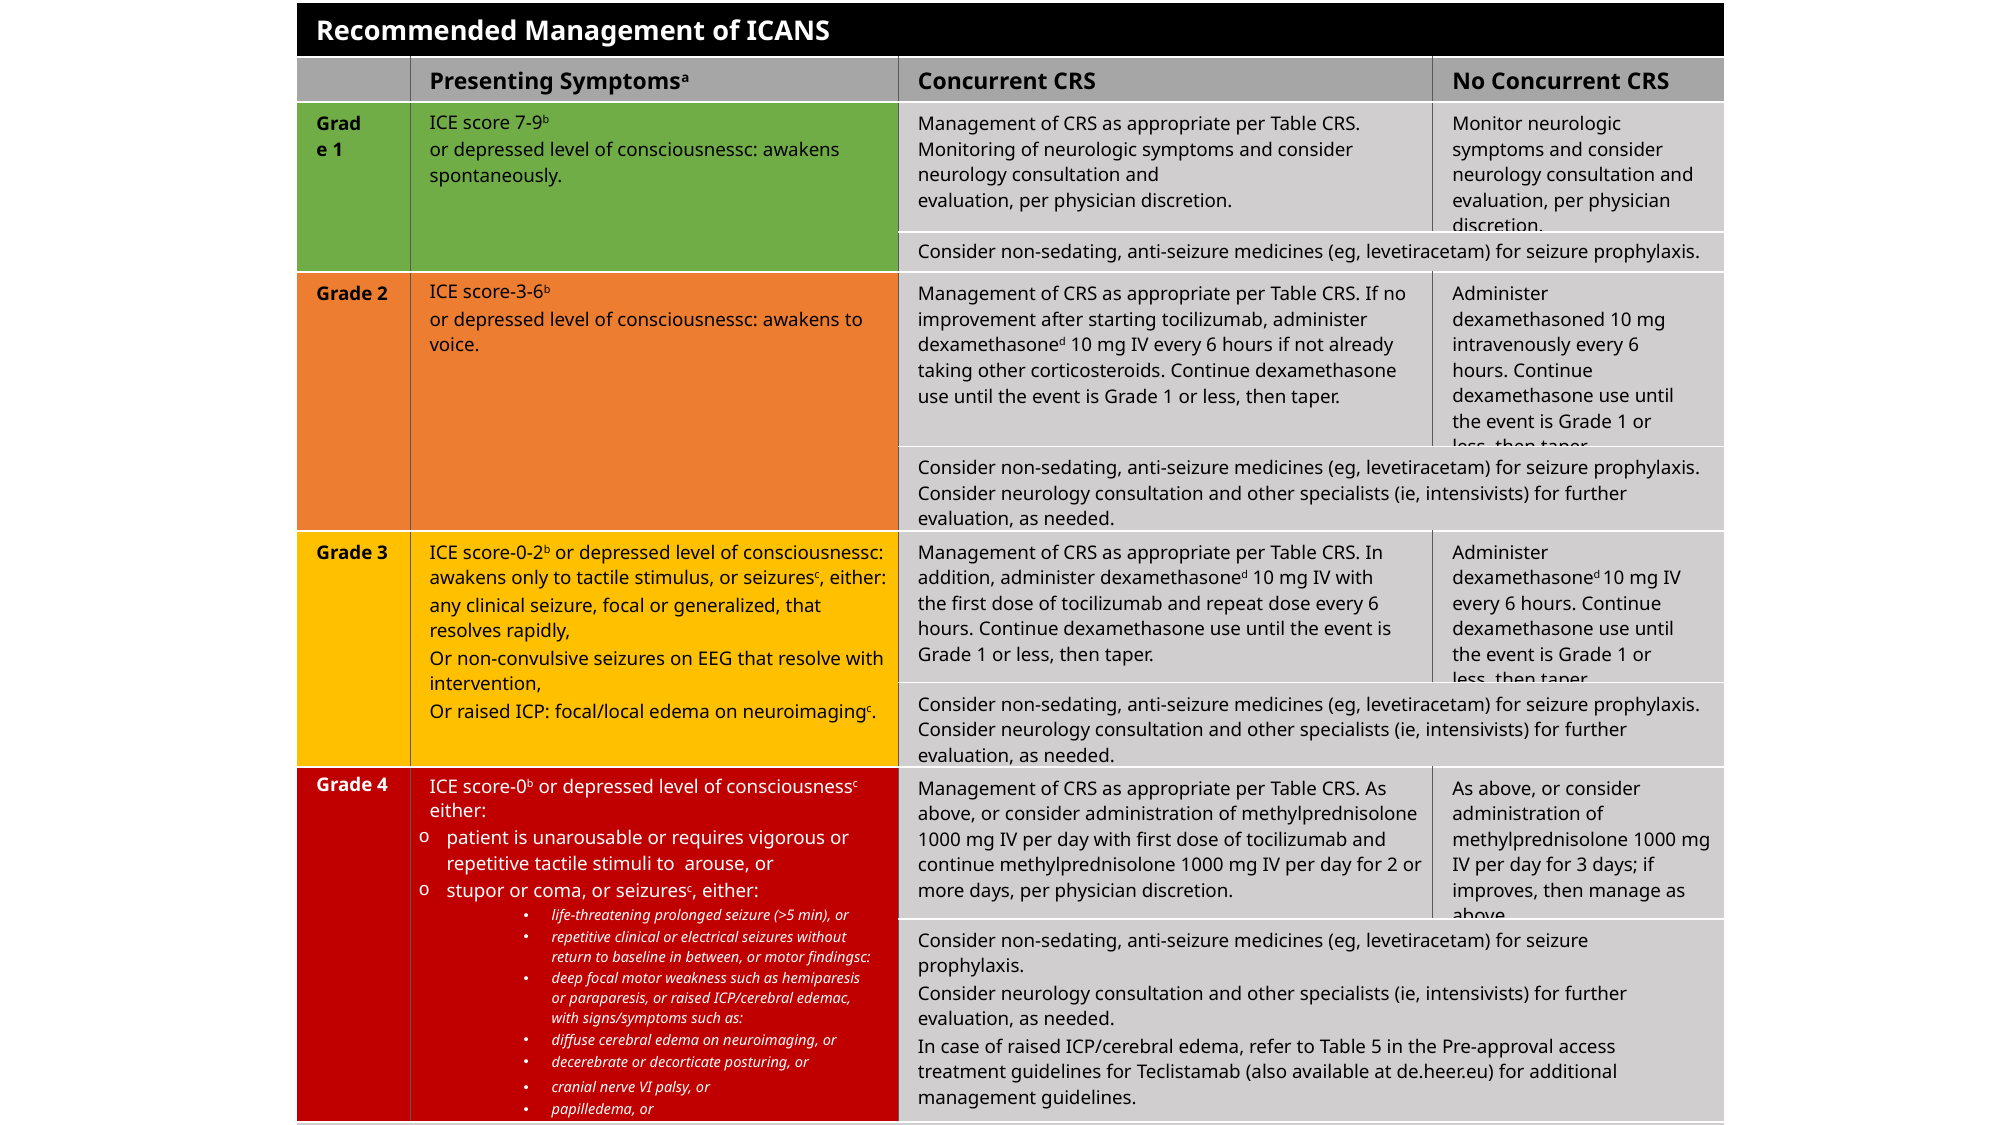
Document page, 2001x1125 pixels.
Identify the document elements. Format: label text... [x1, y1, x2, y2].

table_cell ICE score-3-6b or depressed level of consciousnessc: awakens to voice. [411, 273, 898, 530]
table_cell No Concurrent CRS [1433, 58, 1724, 101]
table_cell Presenting Symptomsa [411, 58, 898, 101]
table_cell Monitor neurologic symptoms and consider neurology consultation and evaluation, per physician discretion. [1433, 103, 1724, 231]
table_cell Management of CRS as appropriate per Table CRS. Monitoring of neurologic symptoms and consider neurology consultation and evaluation, per physician discretion. [899, 103, 1432, 231]
table_cell Consider non-sedating, anti-seizure medicines (eg, levetiracetam) for seizure prophylaxis. Consider neurology consultation and other specialists (ie, intensivists) for further evaluation, as needed. [899, 447, 1724, 530]
table_cell Grade 3 [297, 532, 410, 766]
table_cell Consider non-sedating, anti-seizure medicines (eg, levetiracetam) for seizure prophylaxis. [899, 233, 1724, 271]
table_cell ICE score 7-9b or depressed level of consciousnessc: awakens spontaneously. [411, 103, 898, 271]
table_cell Grade 4 [297, 768, 410, 1121]
table_cell Administer dexamethasoned 10 mg intravenously every 6 hours. Continue dexamethasone use until the event is Grade 1 or less, then taper. [1433, 273, 1724, 446]
table_cell Consider non-sedating, anti-seizure medicines (eg, levetiracetam) for seizure prophylaxis. Consider neurology consultation and other specialists (ie, intensivists) for further evaluation, as needed. [899, 683, 1724, 766]
table_cell ICE score-0-2b or depressed level of consciousnessc: awakens only to tactile stimulus, or seizuresc, either: any clinical seizure, focal or generalized, that resolves rapidly, Or non-convulsive seizures on EEG that resolve with intervention, Or raised ICP: focal/local edema on neuroimagingc. [411, 532, 898, 766]
table_cell Management of CRS as appropriate per Table CRS. As above, or consider administration of methylprednisolone 1000 mg IV per day with first dose of tocilizumab and continue methylprednisolone 1000 mg IV per day for 2 or more days, per physician discretion. [899, 768, 1432, 918]
table_cell Consider non-sedating, anti-seizure medicines (eg, levetiracetam) for seizure prophylaxis. Consider neurology consultation and other specialists (ie, intensivists) for further evaluation, as needed. In case of raised ICP/cerebral edema, refer to Table 5 in the Pre-approval access treatment guidelines for Teclistamab (also available at de.heer.eu) for additional management guidelines. [899, 920, 1724, 1121]
table_cell ICE score-0b or depressed level of consciousnessc either: patient is unarousable or requires vigorous or repetitive tactile stimuli to arouse, or stupor or coma, or seizuresc, either: life-threatening prolonged seizure (>5 min), or repetitive clinical or electrical seizures without return to baseline in between, or motor findingsc: deep focal motor weakness such as hemiparesis or paraparesis, or raised ICP/cerebral edemac, with signs/symptoms such as: diffuse cerebral edema on neuroimaging, or decerebrate or decorticate posturing, or cranial nerve VI palsy, or papilledema, or Cushing's triad. [411, 768, 898, 1121]
table_cell Management of CRS as appropriate per Table CRS. In addition, administer dexamethasoned 10 mg IV with the first dose of tocilizumab and repeat dose every 6 hours. Continue dexamethasone use until the event is Grade 1 or less, then taper. [899, 532, 1432, 682]
table_cell [297, 58, 410, 101]
table_header Recommended Management of ICANS [297, 3, 1724, 56]
table_cell Management of CRS as appropriate per Table CRS. If no improvement after starting tocilizumab, administer dexamethasoned 10 mg IV every 6 hours if not already taking other corticosteroids. Continue dexamethasone use until the event is Grade 1 or less, then taper. [899, 273, 1432, 446]
table_cell As above, or consider administration of methylprednisolone 1000 mg IV per day for 3 days; if improves, then manage as above. [1433, 768, 1724, 918]
table_cell Grade 1 [297, 103, 410, 271]
table_cell Grade 2 [297, 273, 410, 530]
table_cell Administer dexamethasoned 10 mg IV every 6 hours. Continue dexamethasone use until the event is Grade 1 or less, then taper. [1433, 532, 1724, 682]
table_cell Concurrent CRS [899, 58, 1432, 101]
